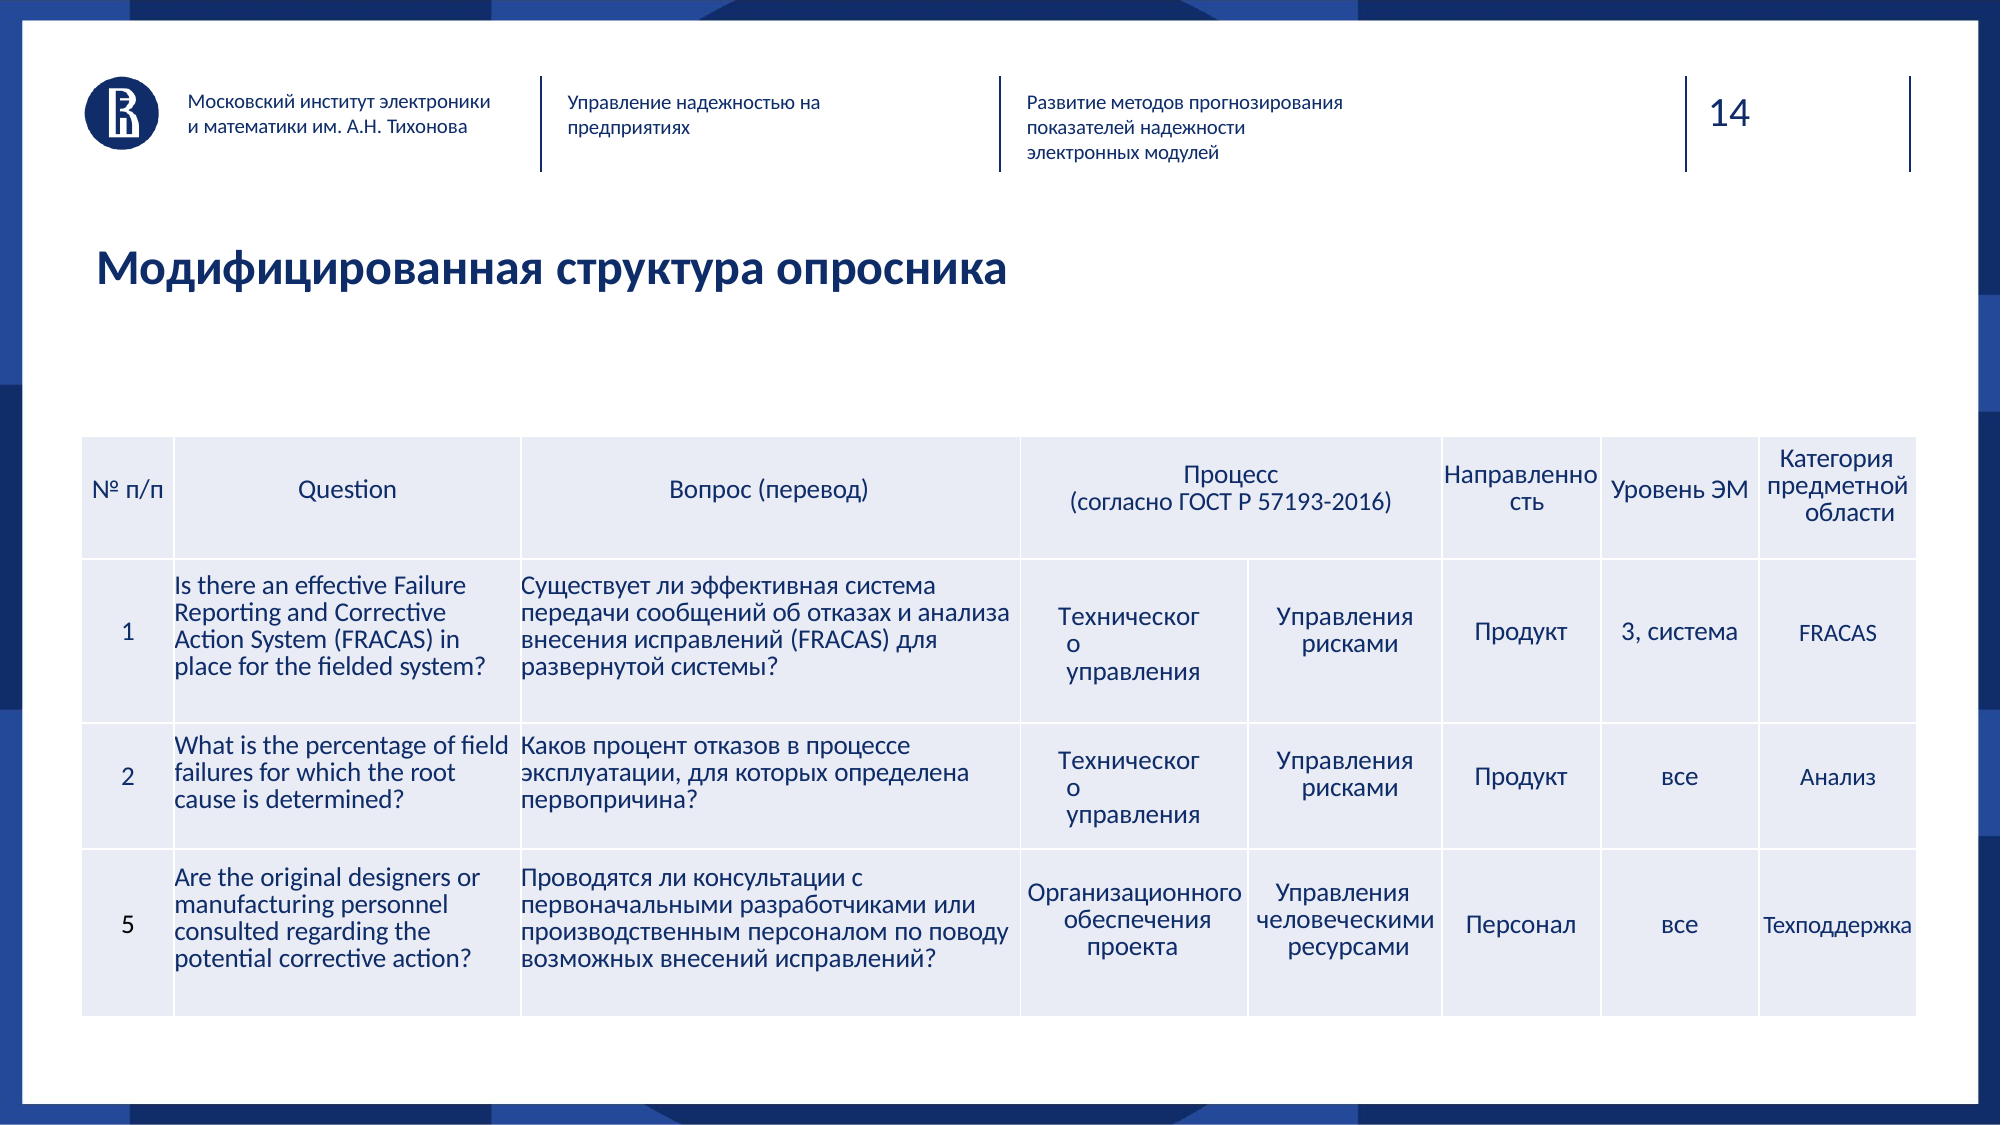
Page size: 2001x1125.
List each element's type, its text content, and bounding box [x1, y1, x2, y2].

table_cell Персонал [1443, 850, 1600, 1016]
table_header Направленно сть [1443, 437, 1600, 558]
table_cell Анализ [1760, 724, 1916, 848]
text_box Модифицированная структура опросника [94, 232, 1015, 295]
table_cell Продукт [1443, 560, 1600, 722]
table_cell Is there an effective Failure Reporting and Corrective Action System (FRACAS) in place for the fielded system? [175, 560, 520, 722]
table_cell Технического управления [1021, 724, 1247, 848]
table_cell Технического управления [1021, 560, 1247, 722]
table_header Question [175, 437, 520, 558]
table_cell 5 [82, 850, 173, 1016]
table_header № п/п [82, 437, 173, 558]
table_cell Are the original designers or manufacturing personnel consulted regarding the potential corrective action? [175, 850, 520, 1016]
table_cell FRACAS [1760, 560, 1916, 722]
table_cell Техподдержка [1760, 850, 1916, 1016]
table_cell Управления рисками [1249, 560, 1441, 722]
table_cell 1 [82, 560, 173, 722]
table_header Категория предметной области [1760, 437, 1916, 558]
picture [0, 0, 2000, 1125]
table_header Уровень ЭМ [1602, 437, 1758, 558]
table_cell Управления человеческими ресурсами [1249, 850, 1441, 1016]
text_box Московский институт электроники и математики им. А.Н. Тихонова [185, 85, 497, 138]
table_cell все [1602, 850, 1758, 1016]
text_box 14 [1705, 82, 1753, 135]
table_cell What is the percentage of field failures for which the root cause is determined? [175, 724, 520, 848]
table_cell все [1602, 724, 1758, 848]
table_cell 3, система [1602, 560, 1758, 722]
table_header Процесс (согласно ГОСТ Р 57193-2016) [1021, 437, 1441, 558]
table_cell Проводятся ли консультации с первоначальными разработчиками или производственным персоналом по поводу возможных внесений исправлений? [522, 850, 1020, 1016]
table_cell 2 [82, 724, 173, 848]
table_cell Продукт [1443, 724, 1600, 848]
table_cell Управления рисками [1249, 724, 1441, 848]
table_cell Организационного обеспечения проекта [1021, 850, 1247, 1016]
table_cell Каков процент отказов в процессе эксплуатации, для которых определена первопричина? [522, 724, 1020, 848]
table_header Вопрос (перевод) [522, 437, 1020, 558]
text_box Развитие методов прогнозирования показателей надежности электронных модулей [1024, 86, 1351, 164]
table_cell Существует ли эффективная система передачи сообщений об отказах и анализа внесения исправлений (FRACAS) для развернутой системы? [522, 560, 1020, 722]
text_box Управление надежностью на предприятиях [565, 86, 838, 139]
